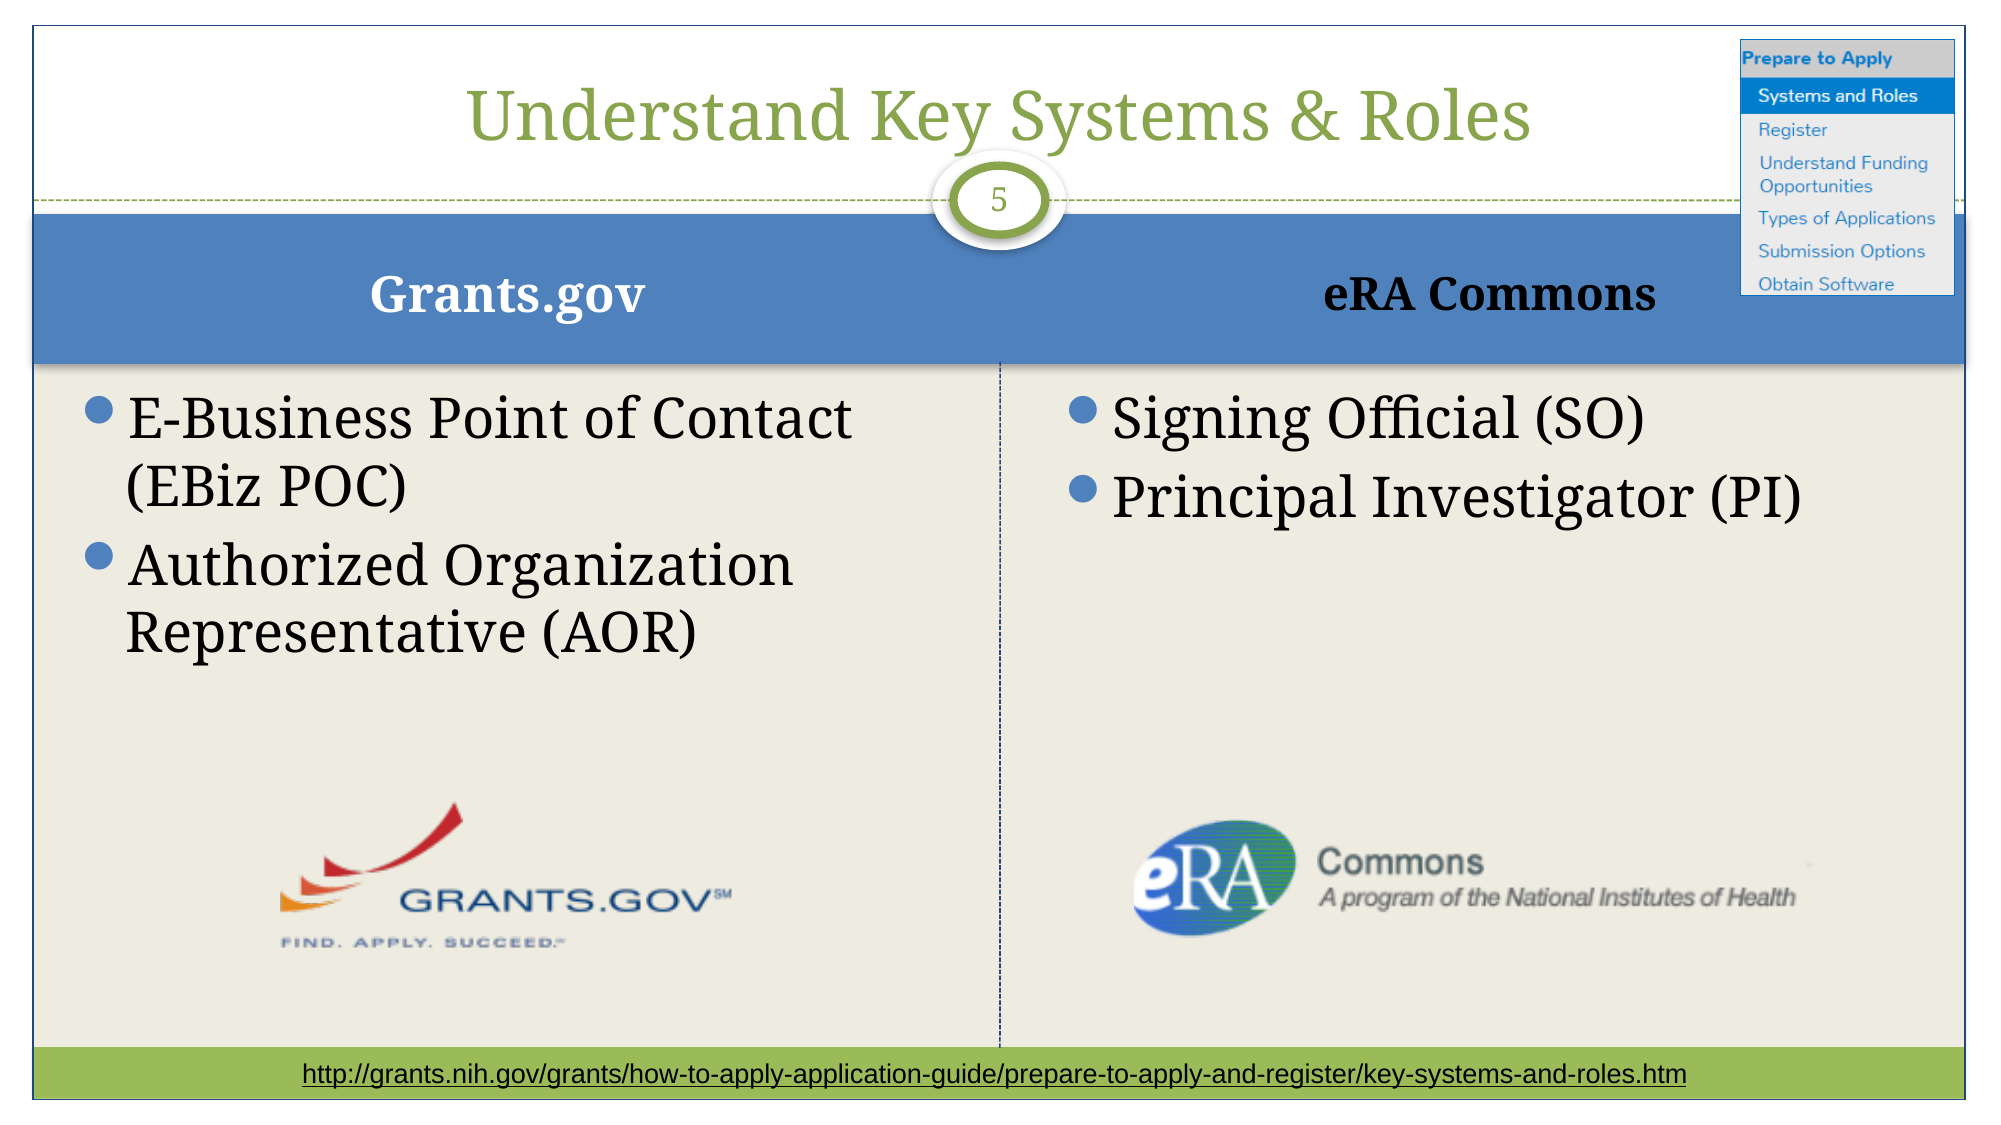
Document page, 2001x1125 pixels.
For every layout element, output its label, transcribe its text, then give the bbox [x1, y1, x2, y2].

picture [1134, 819, 1850, 938]
picture [274, 800, 738, 957]
list E-Business Point of Contact (EBiz POC) Authorized Organization Representative (AOR) [65, 374, 951, 1021]
list Signing Official (SO) Principal Investigator (PI) [1049, 374, 1934, 1021]
title Understand Key Systems & Roles [66, 37, 1740, 162]
list Grants.gov [65, 236, 951, 349]
text_box http://grants.nih.gov/grants/how-to-apply-application-guide/prepare-to-apply-and-register/key-systems-and-roles.htm [287, 1049, 1725, 1097]
list eRA Commons [1047, 236, 1933, 349]
picture [1740, 39, 1955, 296]
slide_number 5 [949, 164, 1050, 237]
